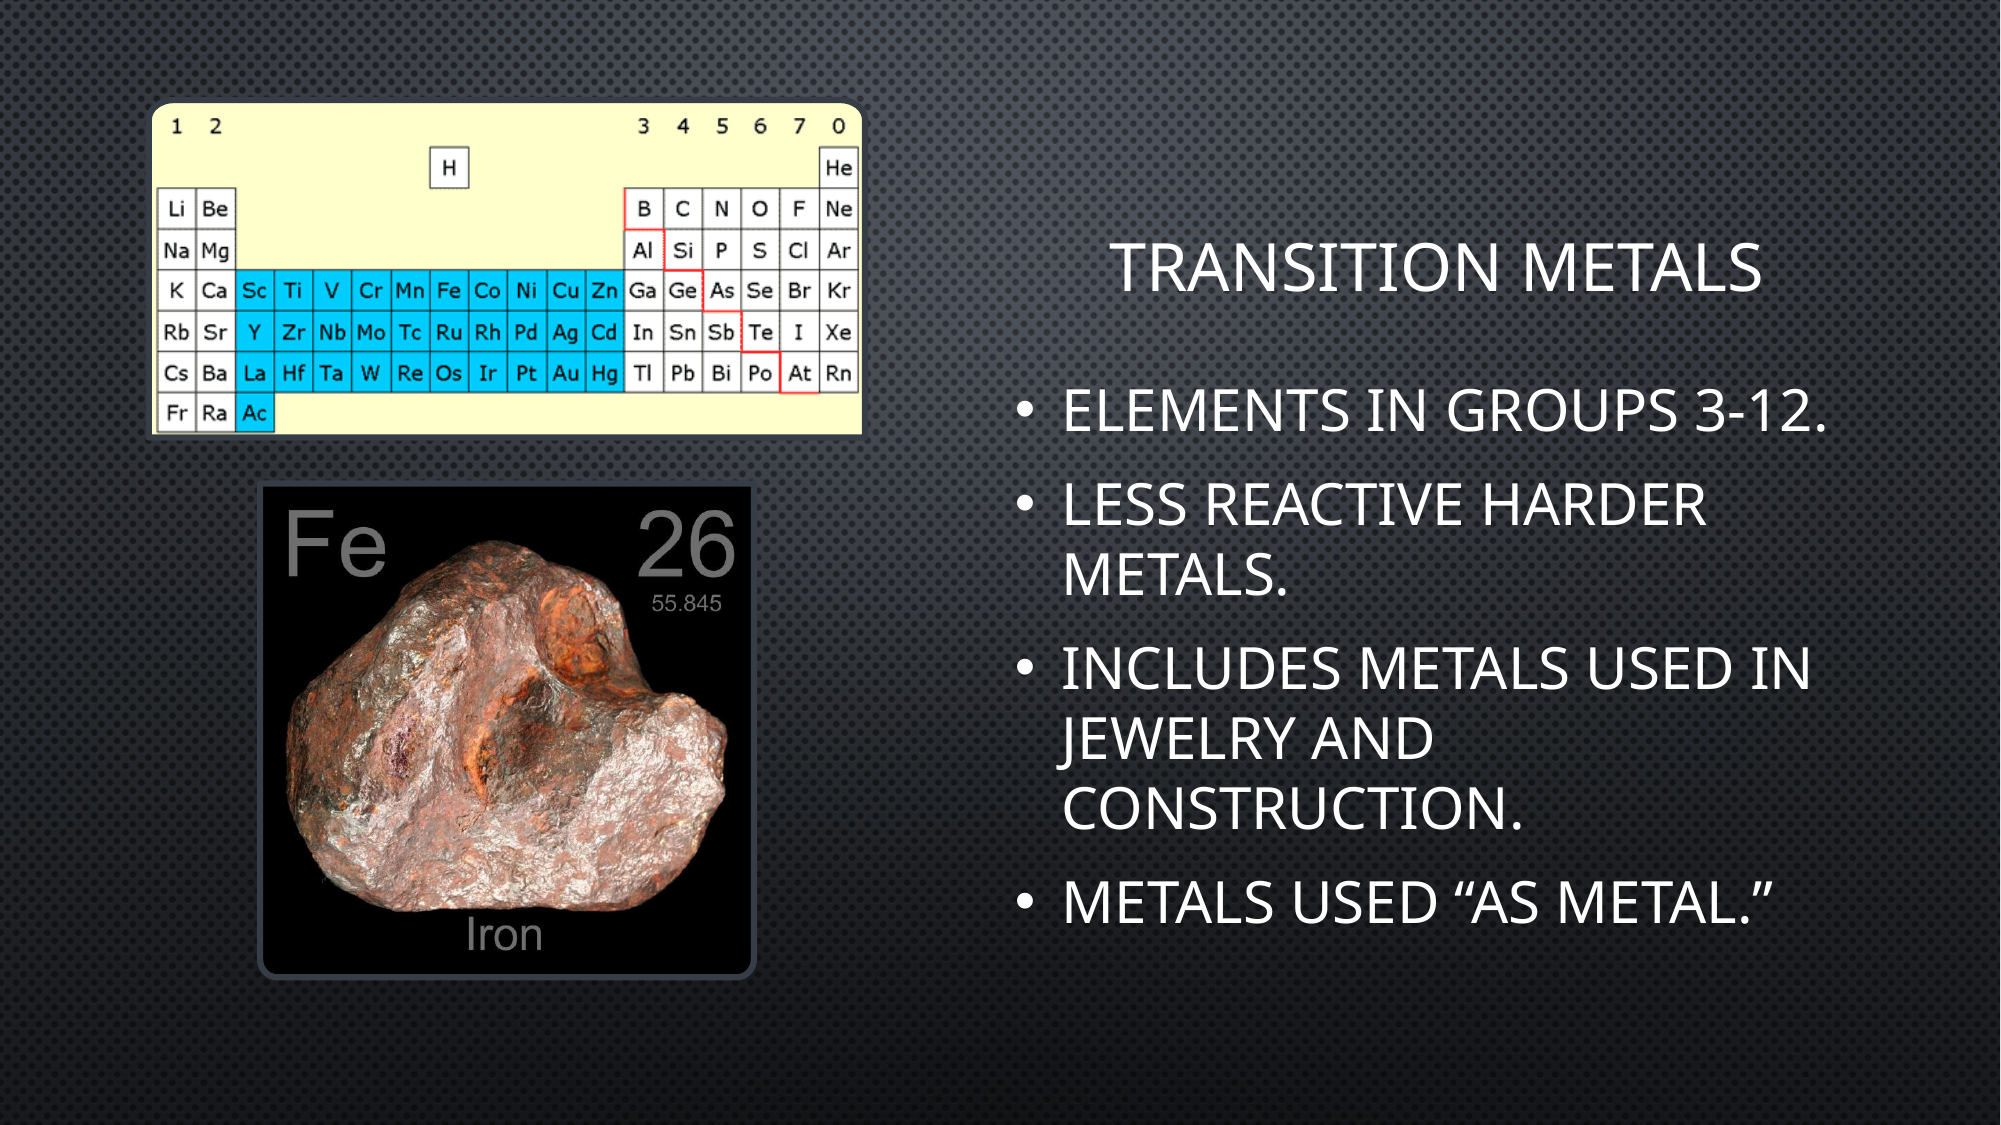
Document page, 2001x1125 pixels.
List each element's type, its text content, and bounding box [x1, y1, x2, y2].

picture [259, 483, 755, 978]
title Transition Metals [999, 99, 1892, 313]
picture [148, 99, 866, 438]
list Elements in groups 3-12. Less reactive harder metals. Includes metals used in jewelry and construction. Metals used “as metal.” [999, 313, 1892, 995]
